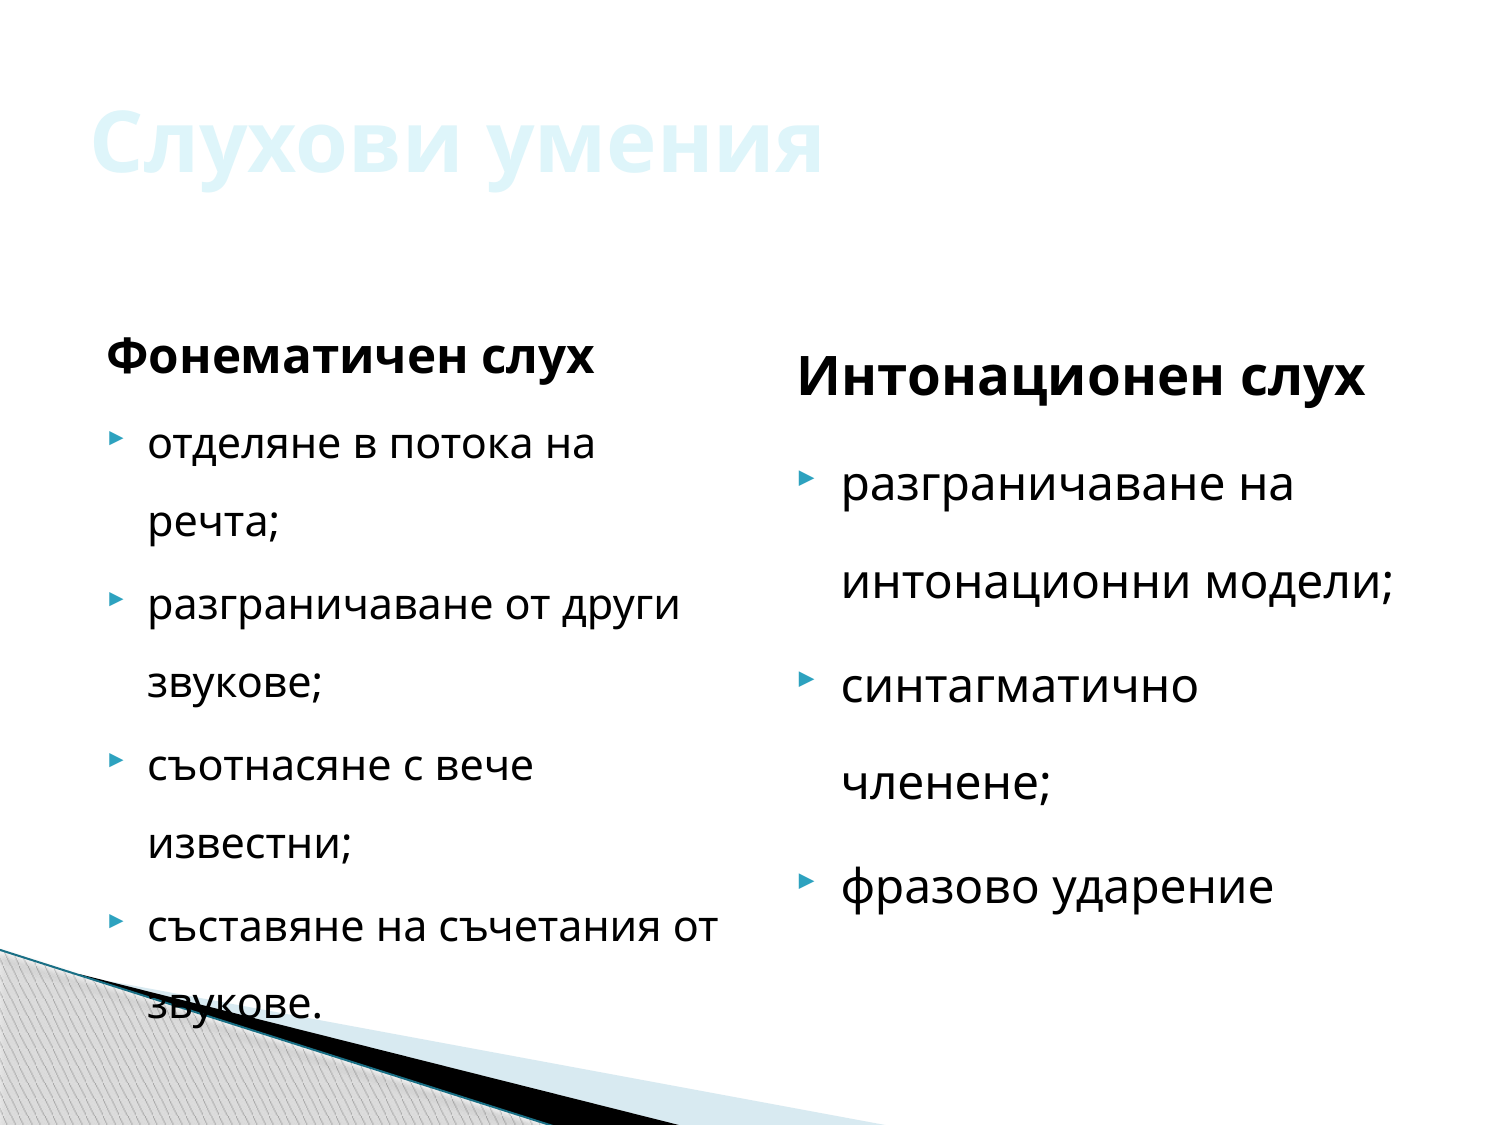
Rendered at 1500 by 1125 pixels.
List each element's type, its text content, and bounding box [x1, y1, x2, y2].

title Слухови умения [75, 45, 1425, 233]
list Интонационен слух разграничаване на интонационни модели; синтагматично членене; фразово ударение [762, 287, 1425, 986]
list Фонематичен слух отделяне в потока на речта; разграничаване от други звукове; съотнасяне с вече известни; съставяне на съчетания от звукове. [75, 287, 738, 1043]
